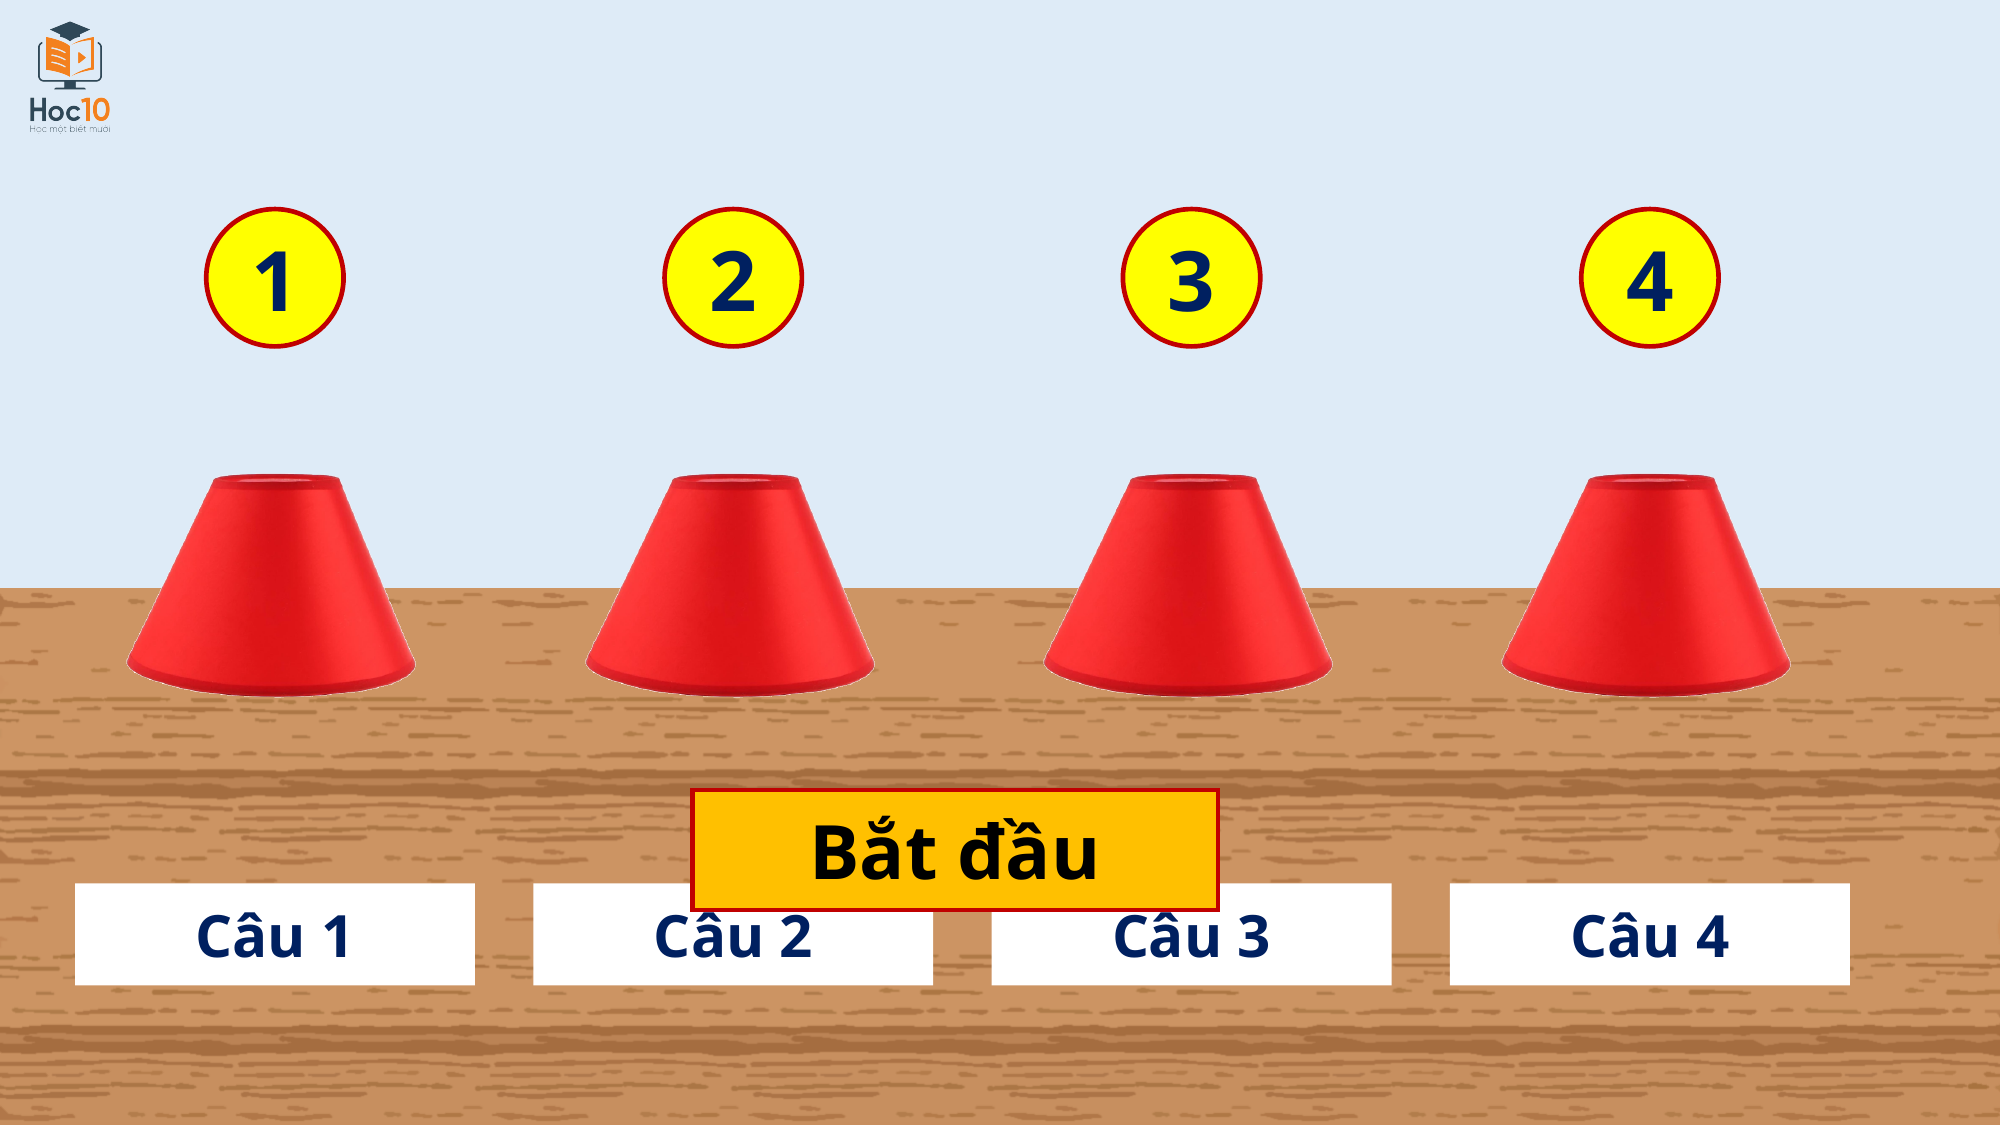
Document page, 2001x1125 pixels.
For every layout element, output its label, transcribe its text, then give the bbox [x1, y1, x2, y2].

text_box 4 [1580, 208, 1720, 348]
text_box 2 [663, 208, 803, 348]
text_box 1 [205, 208, 345, 348]
picture [0, 450, 2000, 1125]
picture [0, 0, 140, 156]
text_box 3 [1121, 208, 1262, 348]
